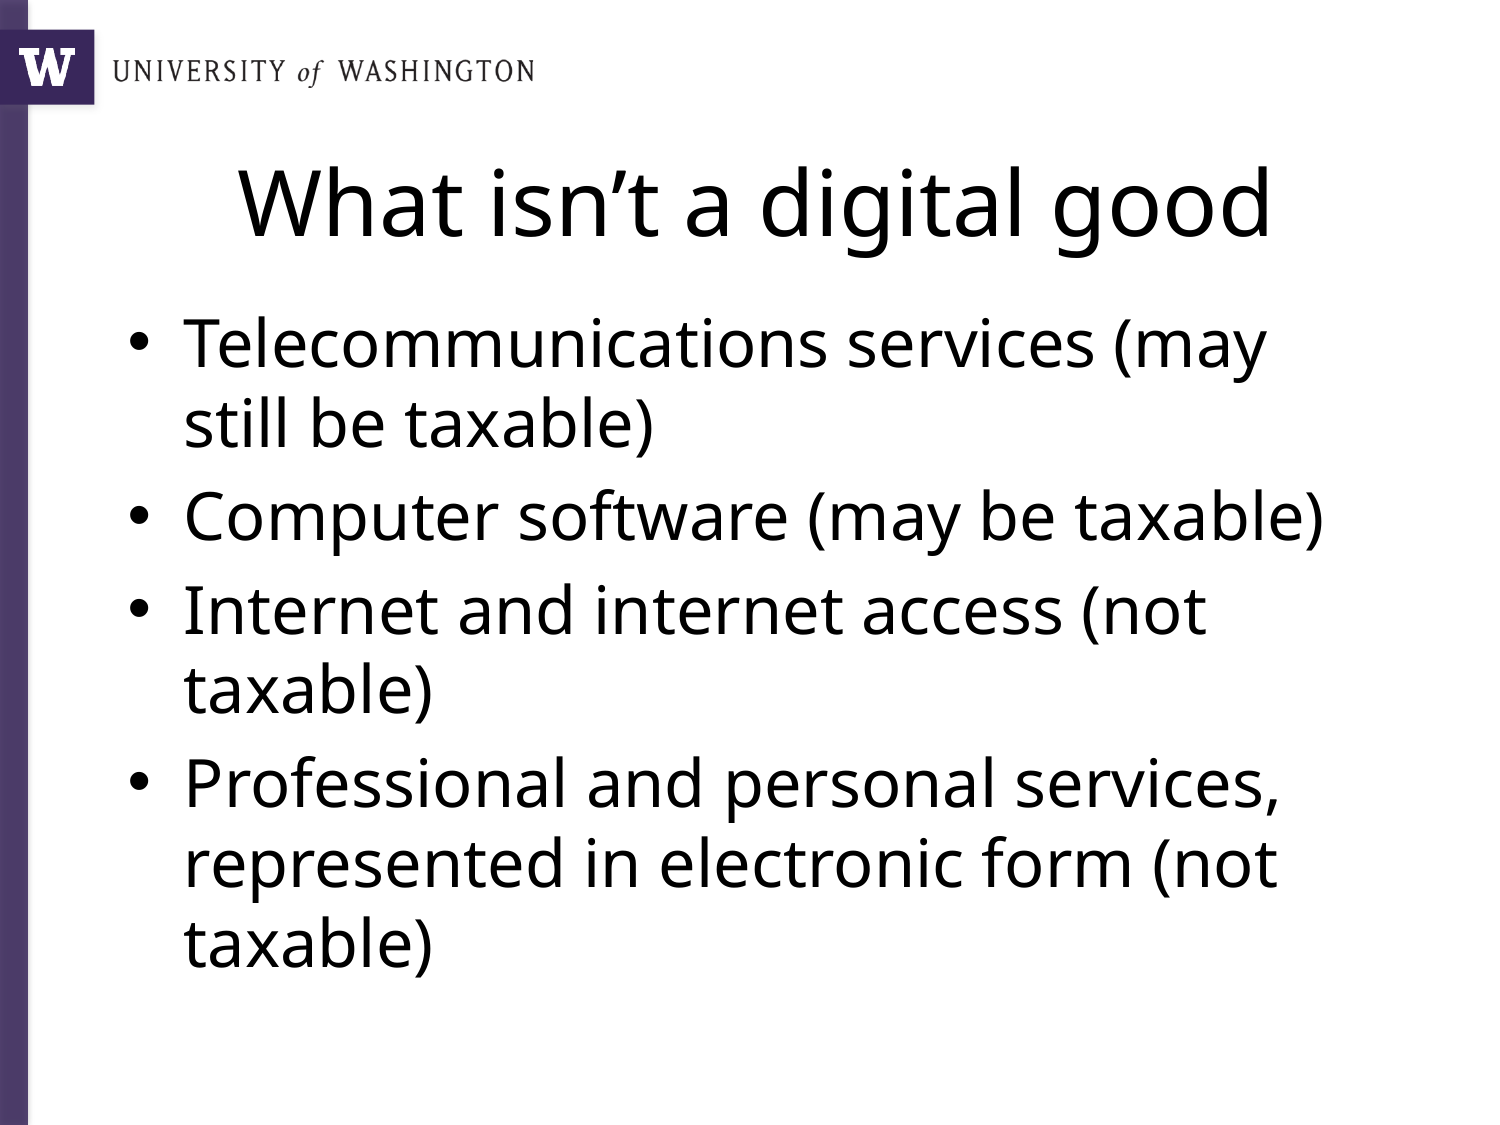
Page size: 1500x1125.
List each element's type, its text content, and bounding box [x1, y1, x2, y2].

list Telecommunications services (may still be taxable) Computer software (may be taxable) Internet and internet access (not taxable) Professional and personal services, represented in electronic form (not taxable) [112, 200, 1401, 1125]
picture [19, 48, 75, 86]
title What isn’t a digital good [112, 125, 1401, 200]
picture [112, 59, 534, 88]
